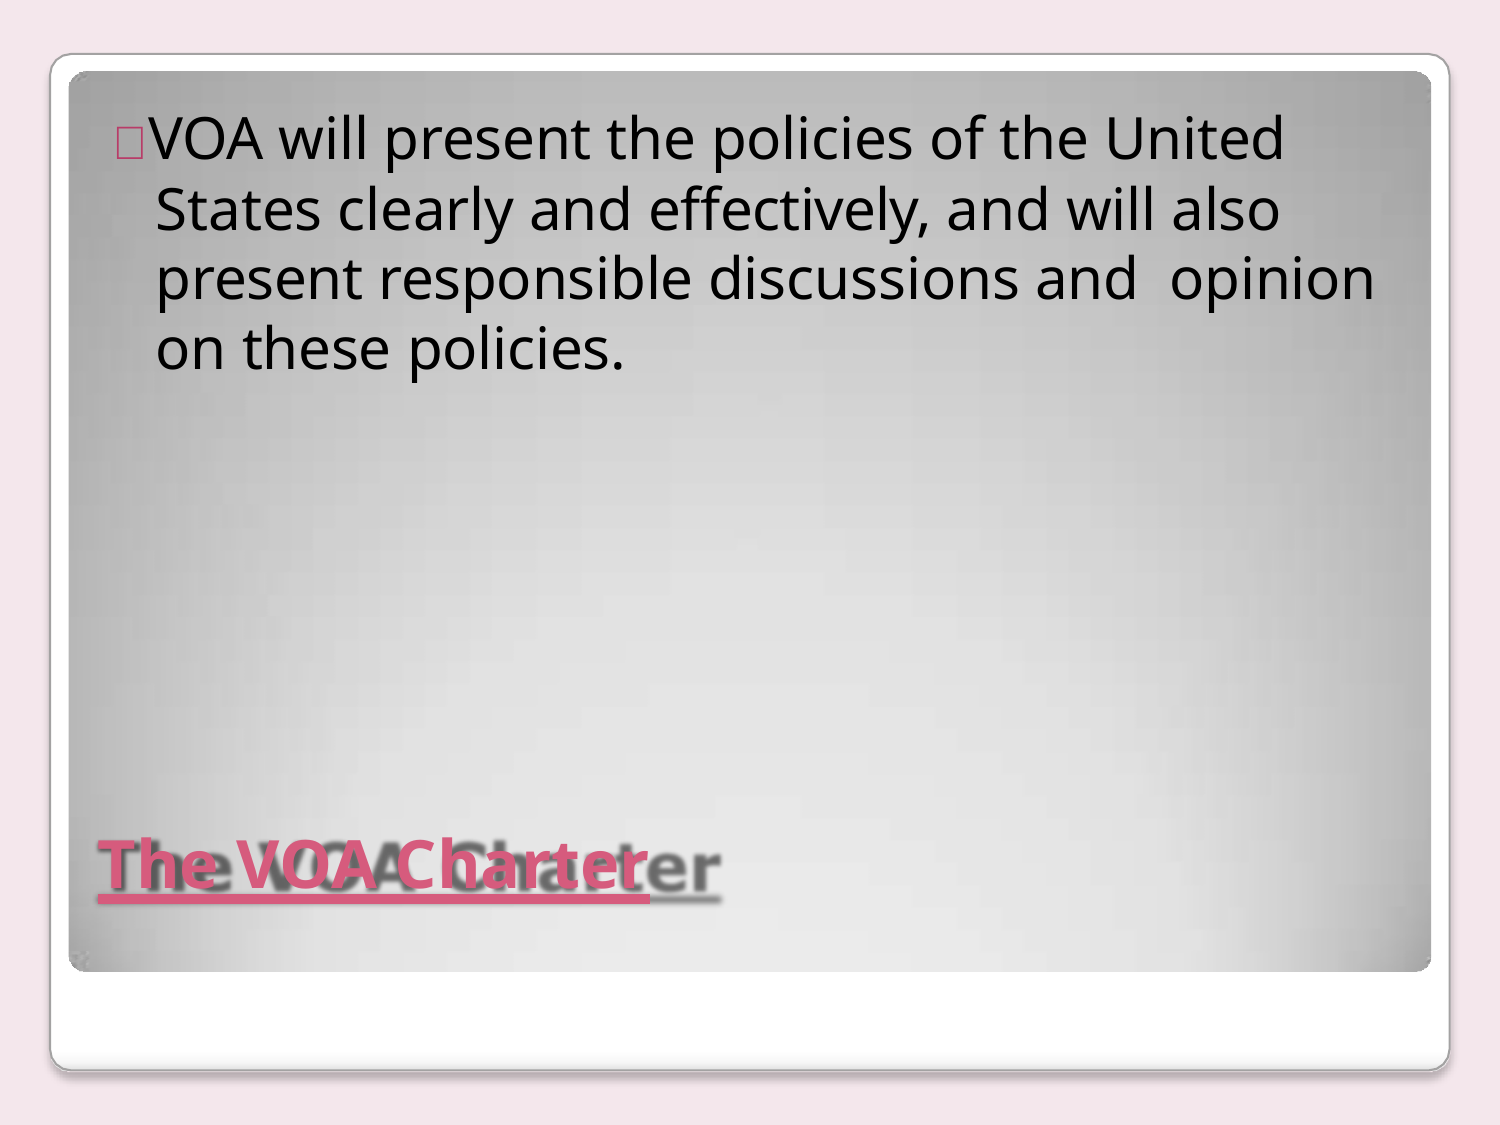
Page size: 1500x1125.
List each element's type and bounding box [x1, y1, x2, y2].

text_box [51, 70, 1432, 972]
picture [36, 48, 1464, 1093]
